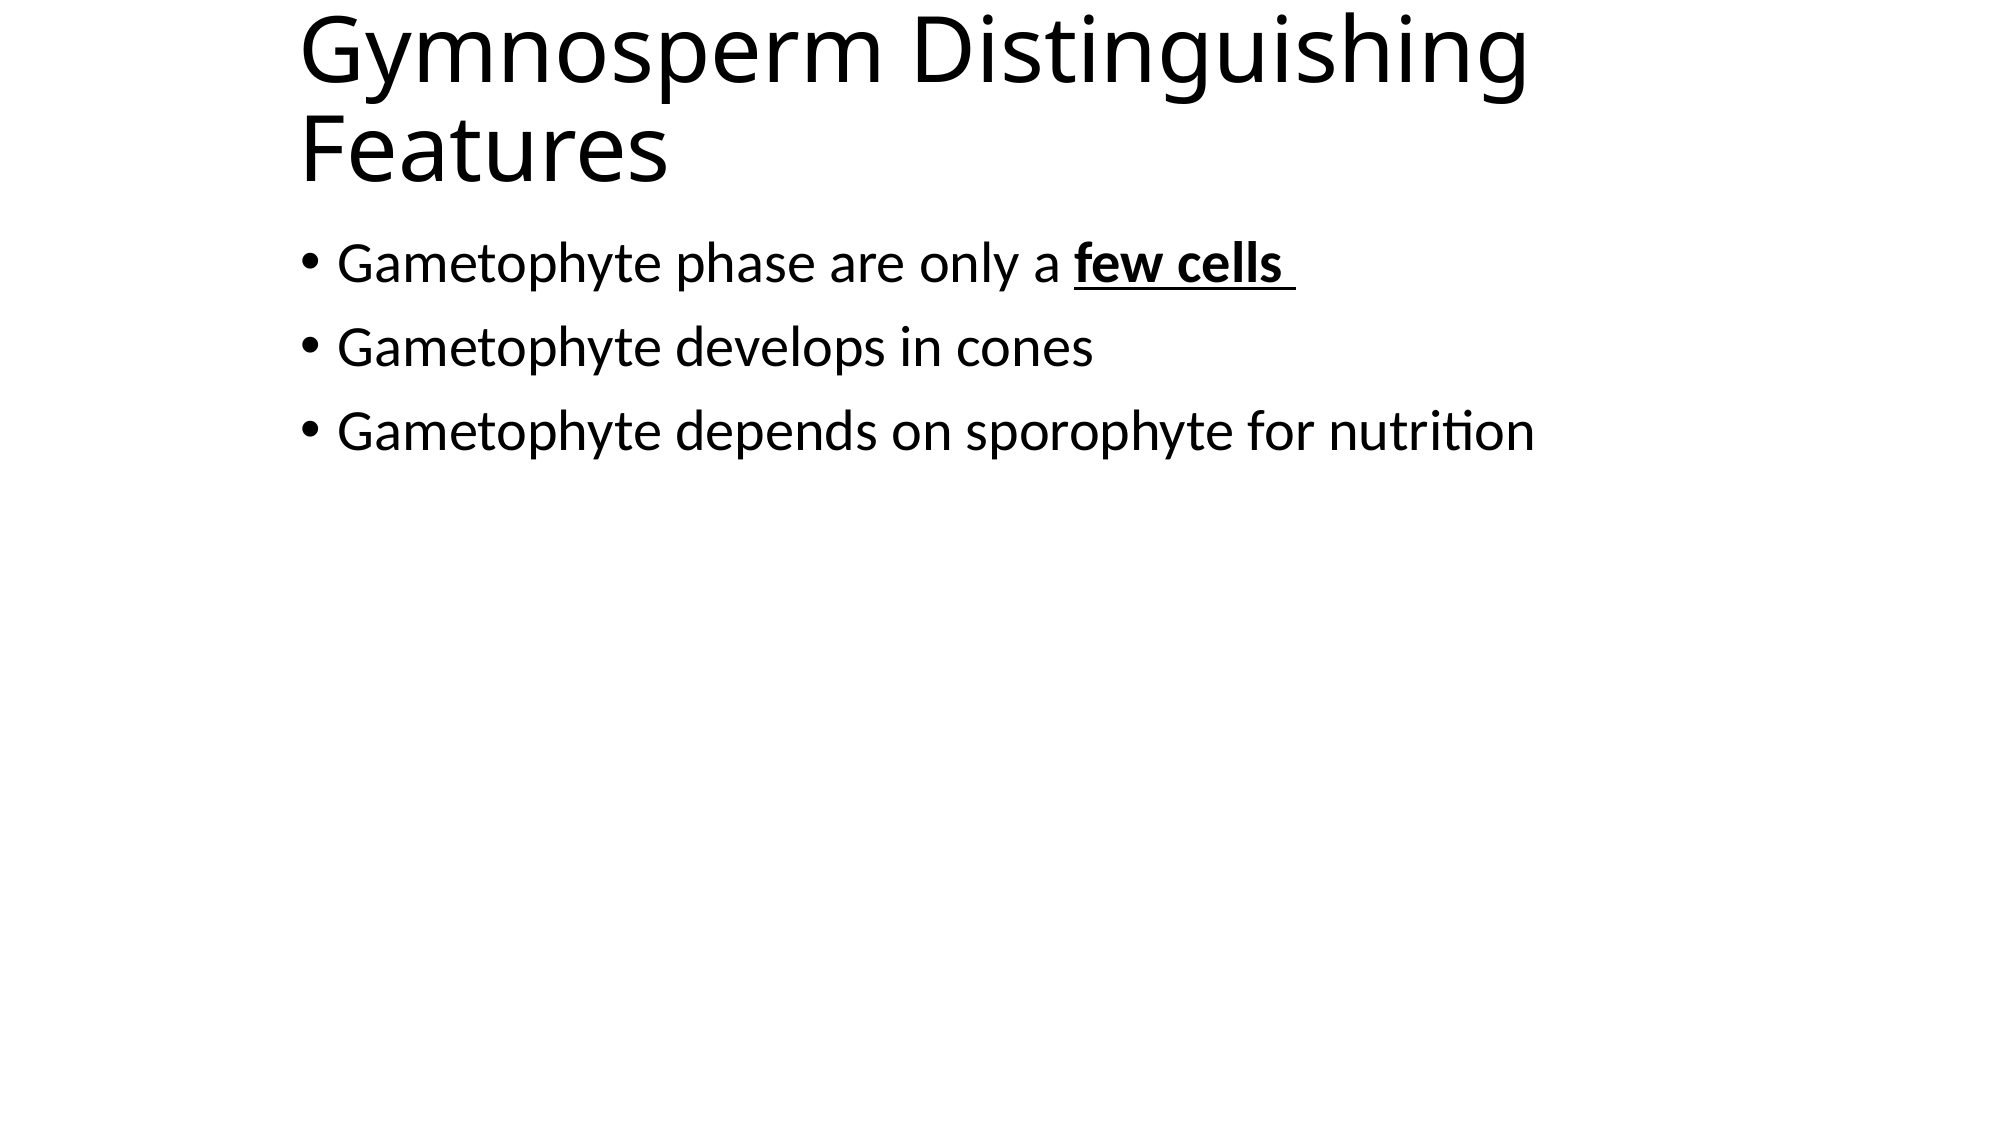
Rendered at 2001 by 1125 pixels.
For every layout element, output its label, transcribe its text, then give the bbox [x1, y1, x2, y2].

title Gymnosperm Distinguishing Features [283, 8, 1755, 197]
list Gametophyte phase are only a few cells Gametophyte develops in cones Gametophyte depends on sporophyte for nutrition [285, 224, 1715, 900]
